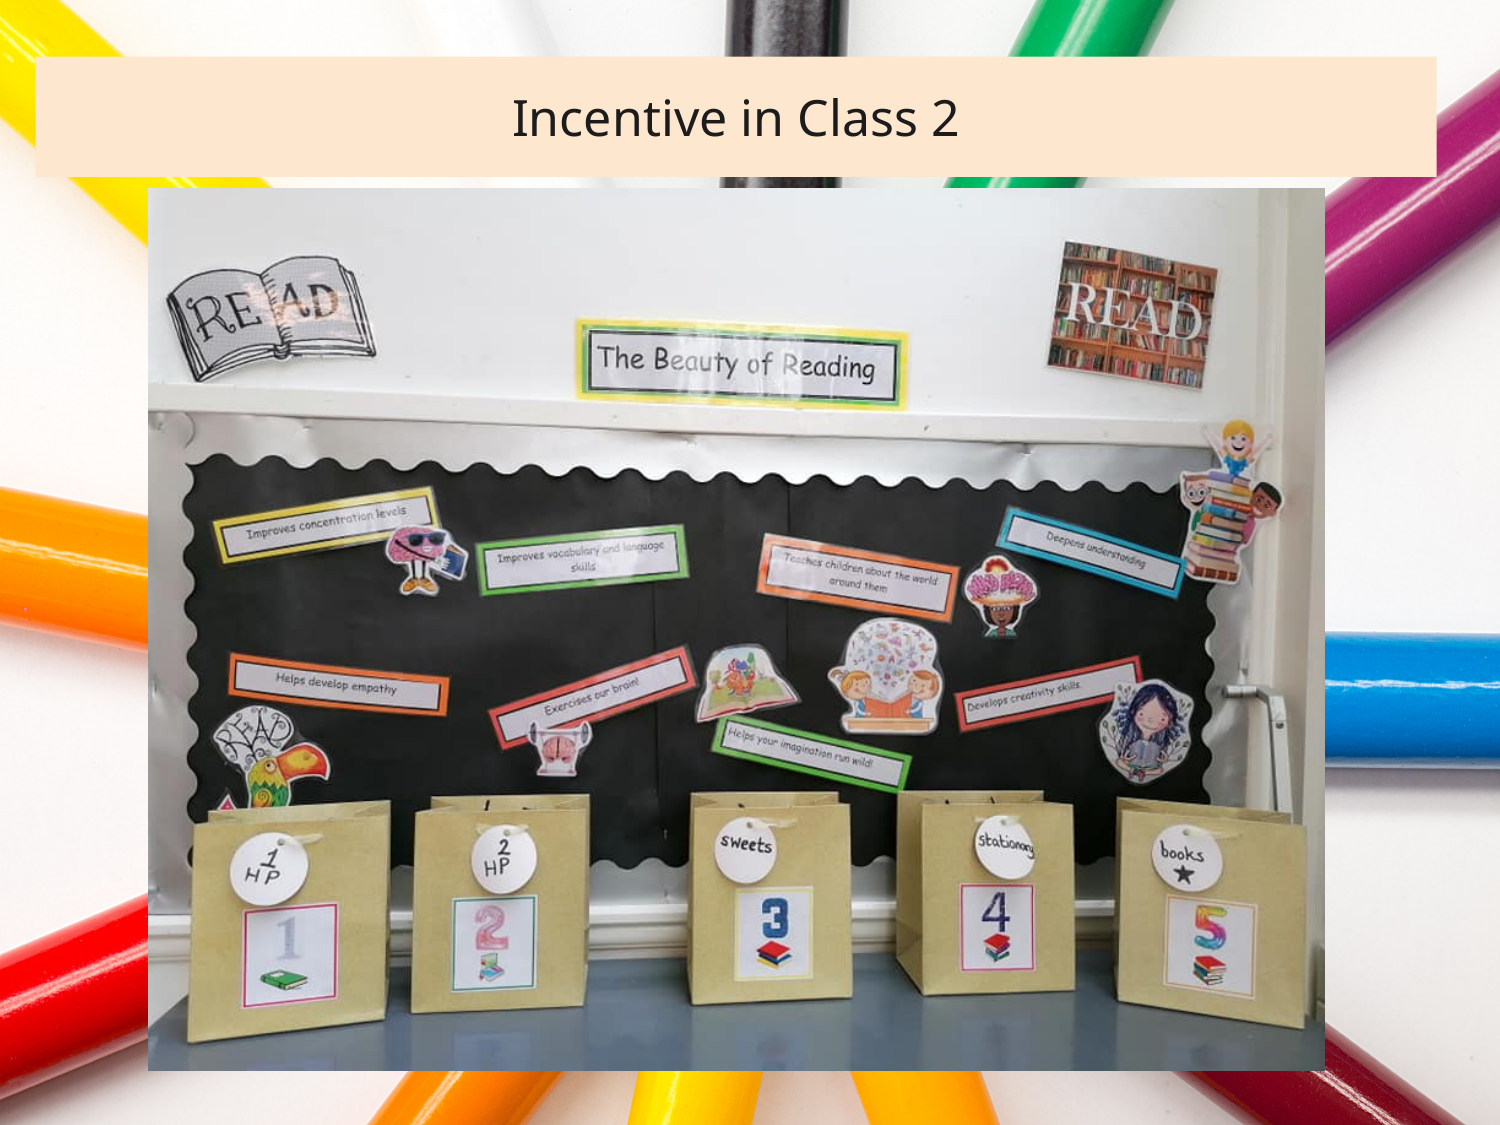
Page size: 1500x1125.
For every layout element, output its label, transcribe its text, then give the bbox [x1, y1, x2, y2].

picture [0, 0, 1500, 1125]
text_box Incentive in Class 2 [35, 56, 1437, 177]
